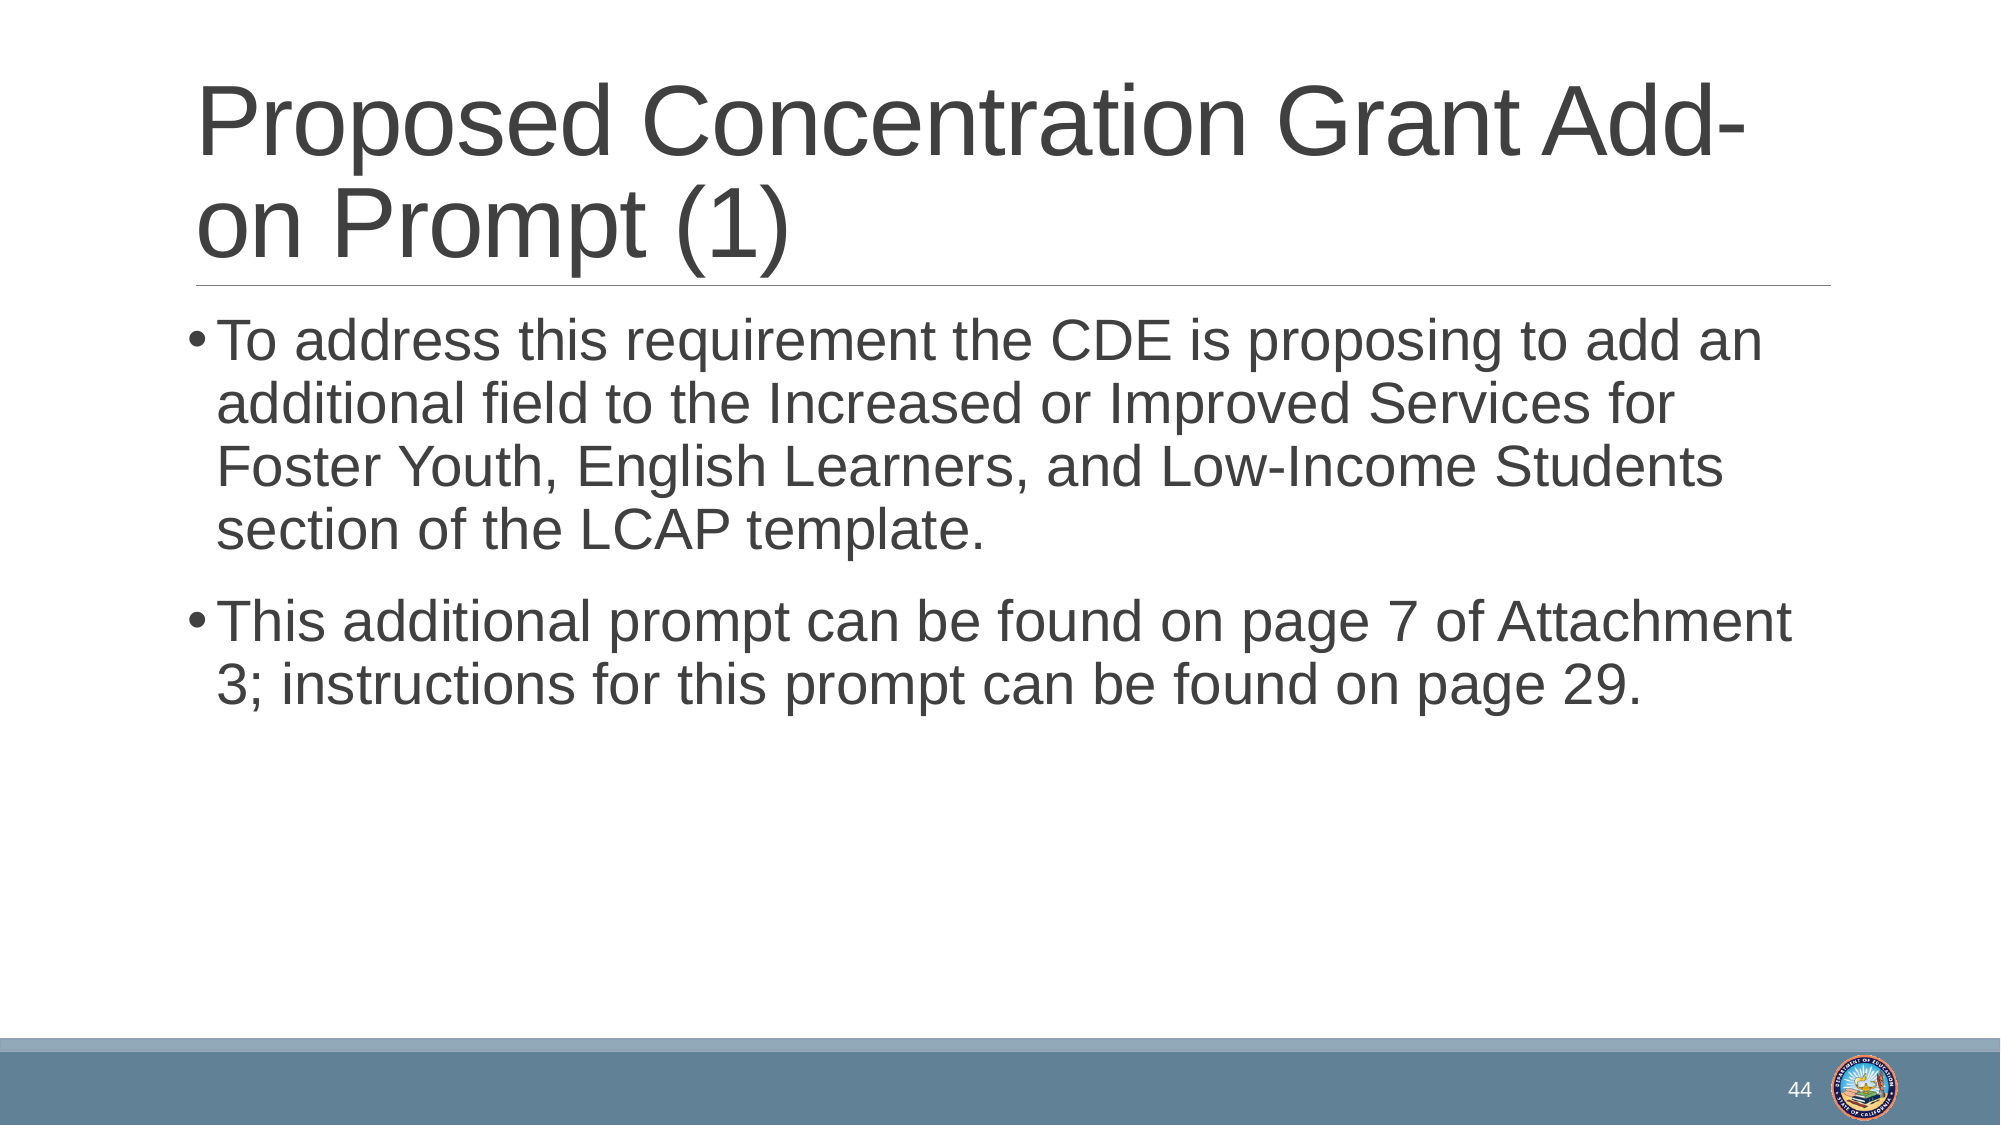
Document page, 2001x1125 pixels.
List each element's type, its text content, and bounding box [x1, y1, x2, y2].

picture [1831, 1055, 1899, 1122]
slide_number 44 [1611, 1059, 1827, 1119]
list To address this requirement the CDE is proposing to add an additional field to the Increased or Improved Services for Foster Youth, English Learners, and Low-Income Students section of the LCAP template. This additional prompt can be found on page 7 of Attachment 3; instructions for this prompt can be found on page 29. [180, 302, 1830, 1018]
title Proposed Concentration Grant Add-on Prompt (1) [180, 47, 1830, 285]
